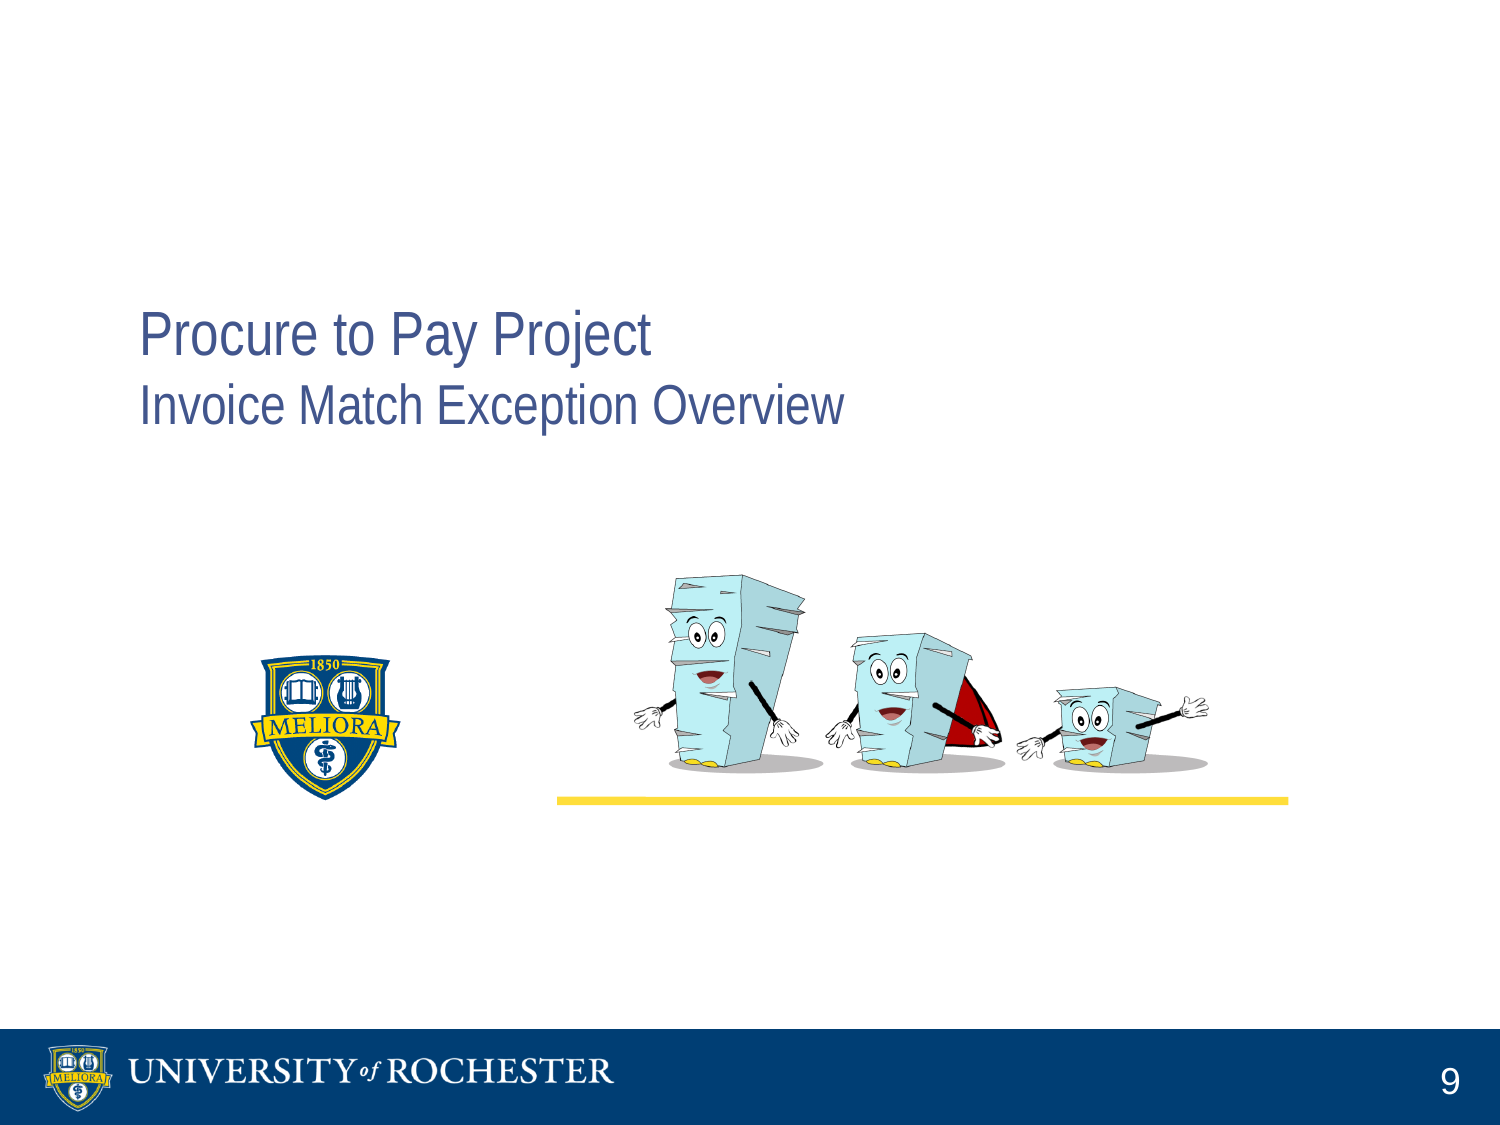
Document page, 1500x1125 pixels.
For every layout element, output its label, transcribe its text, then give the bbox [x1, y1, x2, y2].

picture [184, 652, 466, 875]
picture [628, 572, 1217, 780]
text_box Procure to Pay Project Invoice Match Exception Overview October 30, 2018 – P2P Staff Meeting [124, 286, 1139, 489]
picture [0, 1029, 1500, 1125]
text_box 9 [1425, 1049, 1476, 1110]
